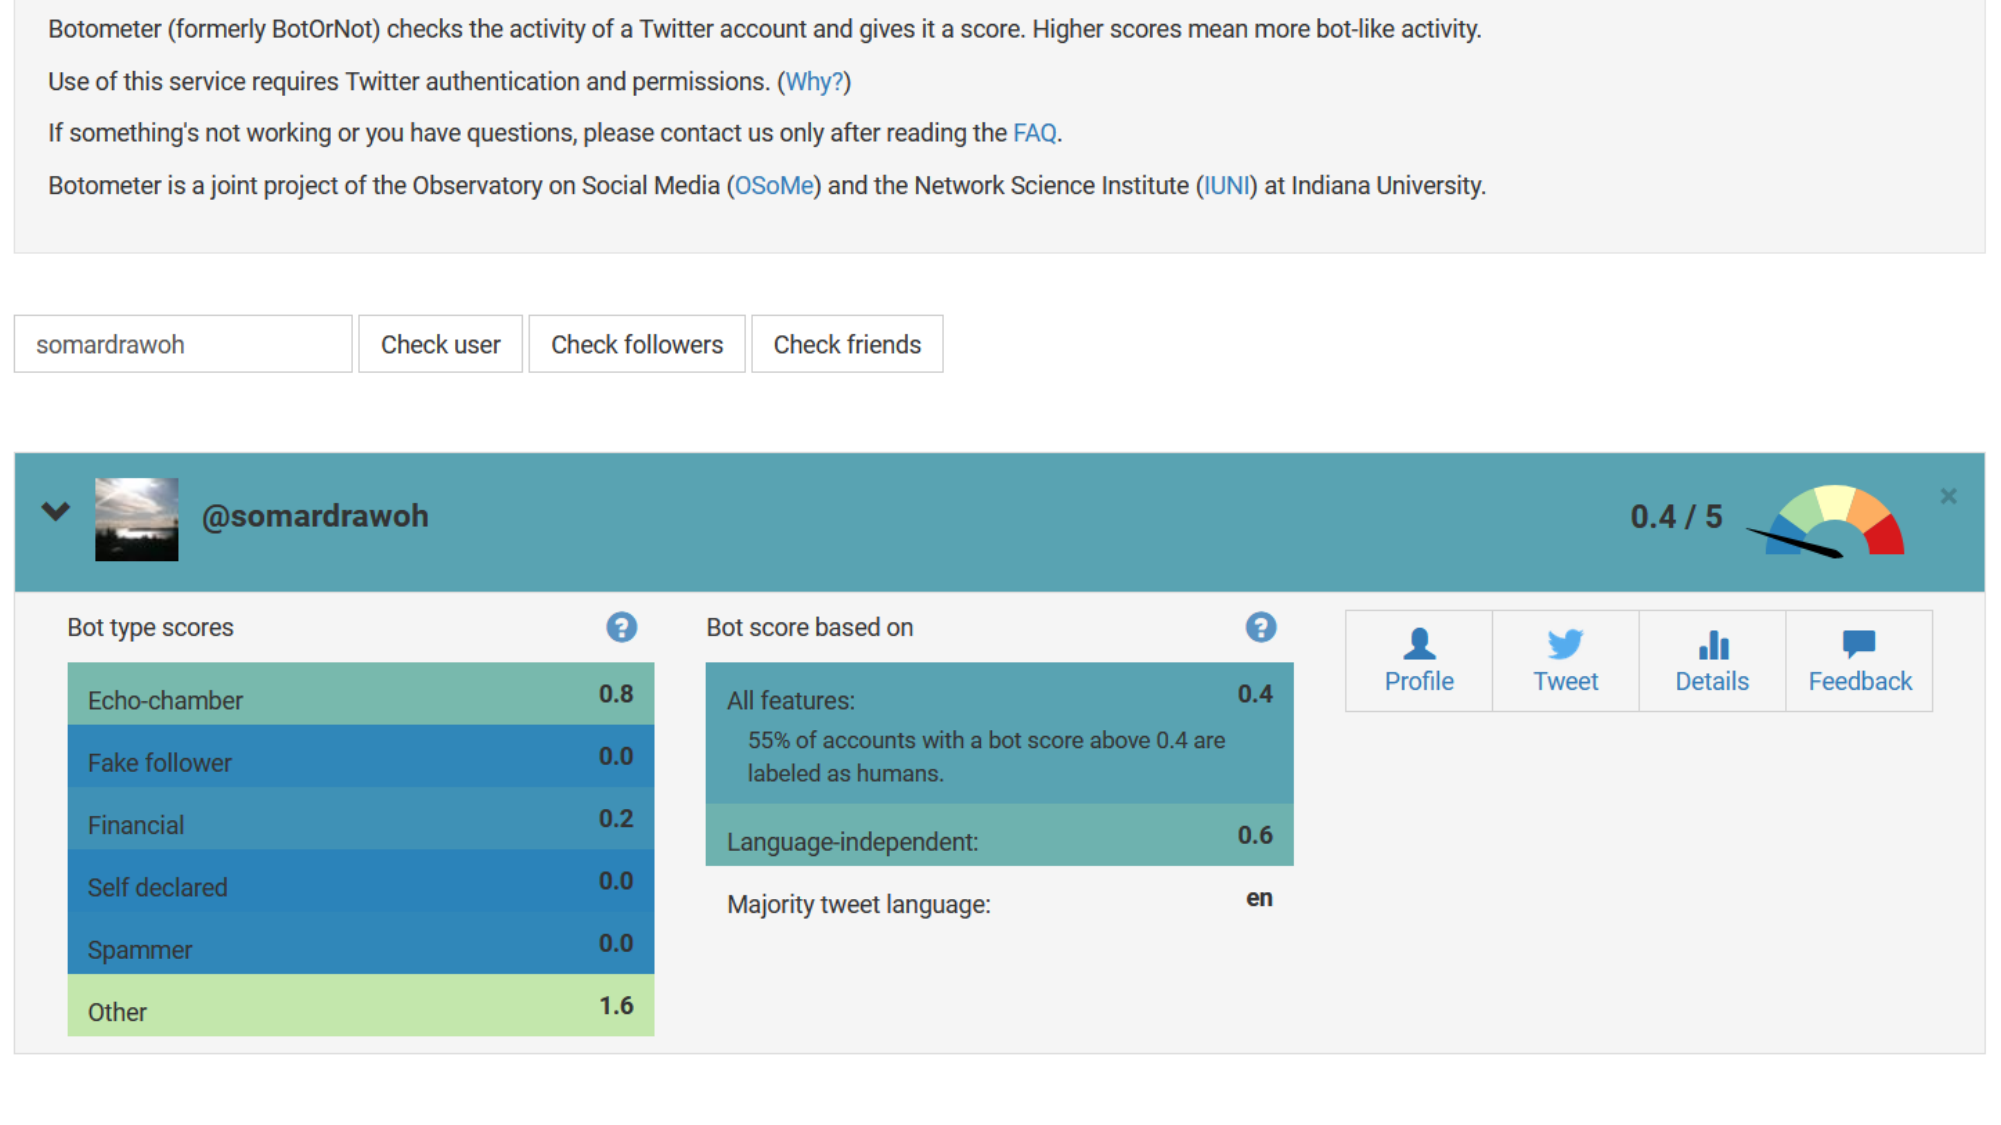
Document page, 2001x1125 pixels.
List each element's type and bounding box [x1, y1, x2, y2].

list [0, 0, 2000, 1067]
